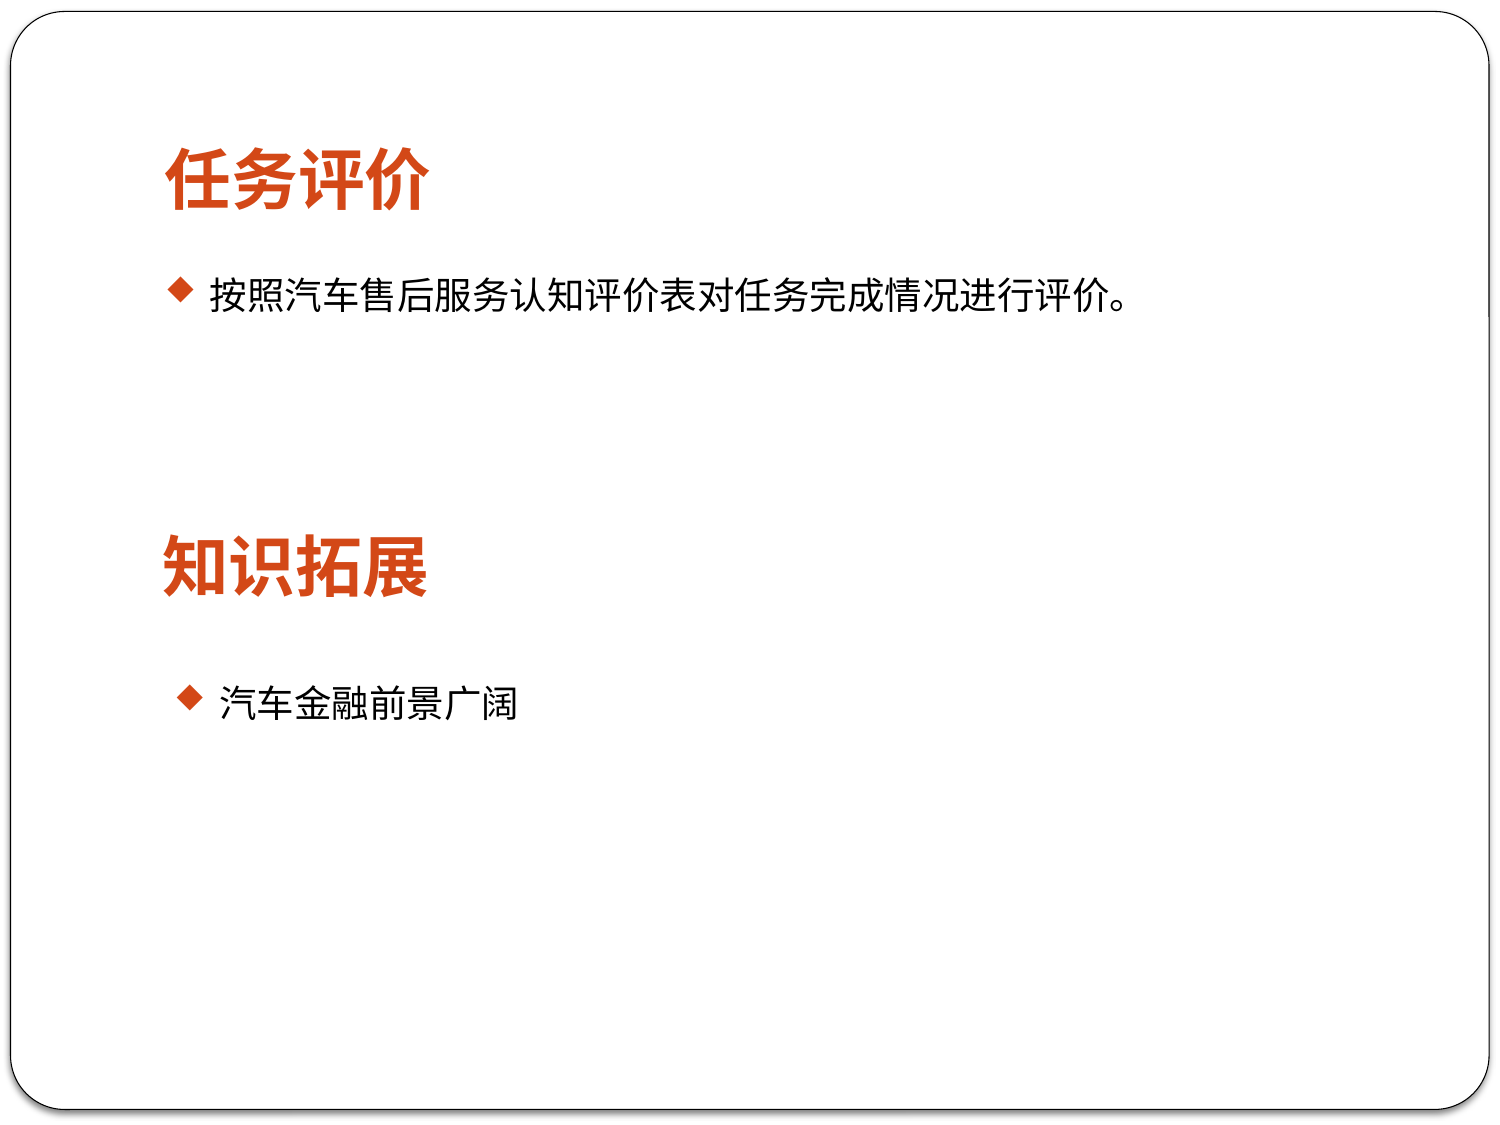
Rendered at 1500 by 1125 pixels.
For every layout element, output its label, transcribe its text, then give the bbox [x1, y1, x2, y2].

text_box 汽车金融前景广阔 [159, 645, 1435, 768]
text_box 知识拓展 [147, 432, 1423, 620]
list 按照汽车售后服务认知评价表对任务完成情况进行评价。 [150, 237, 1425, 360]
title 任务评价 [150, 45, 1425, 233]
